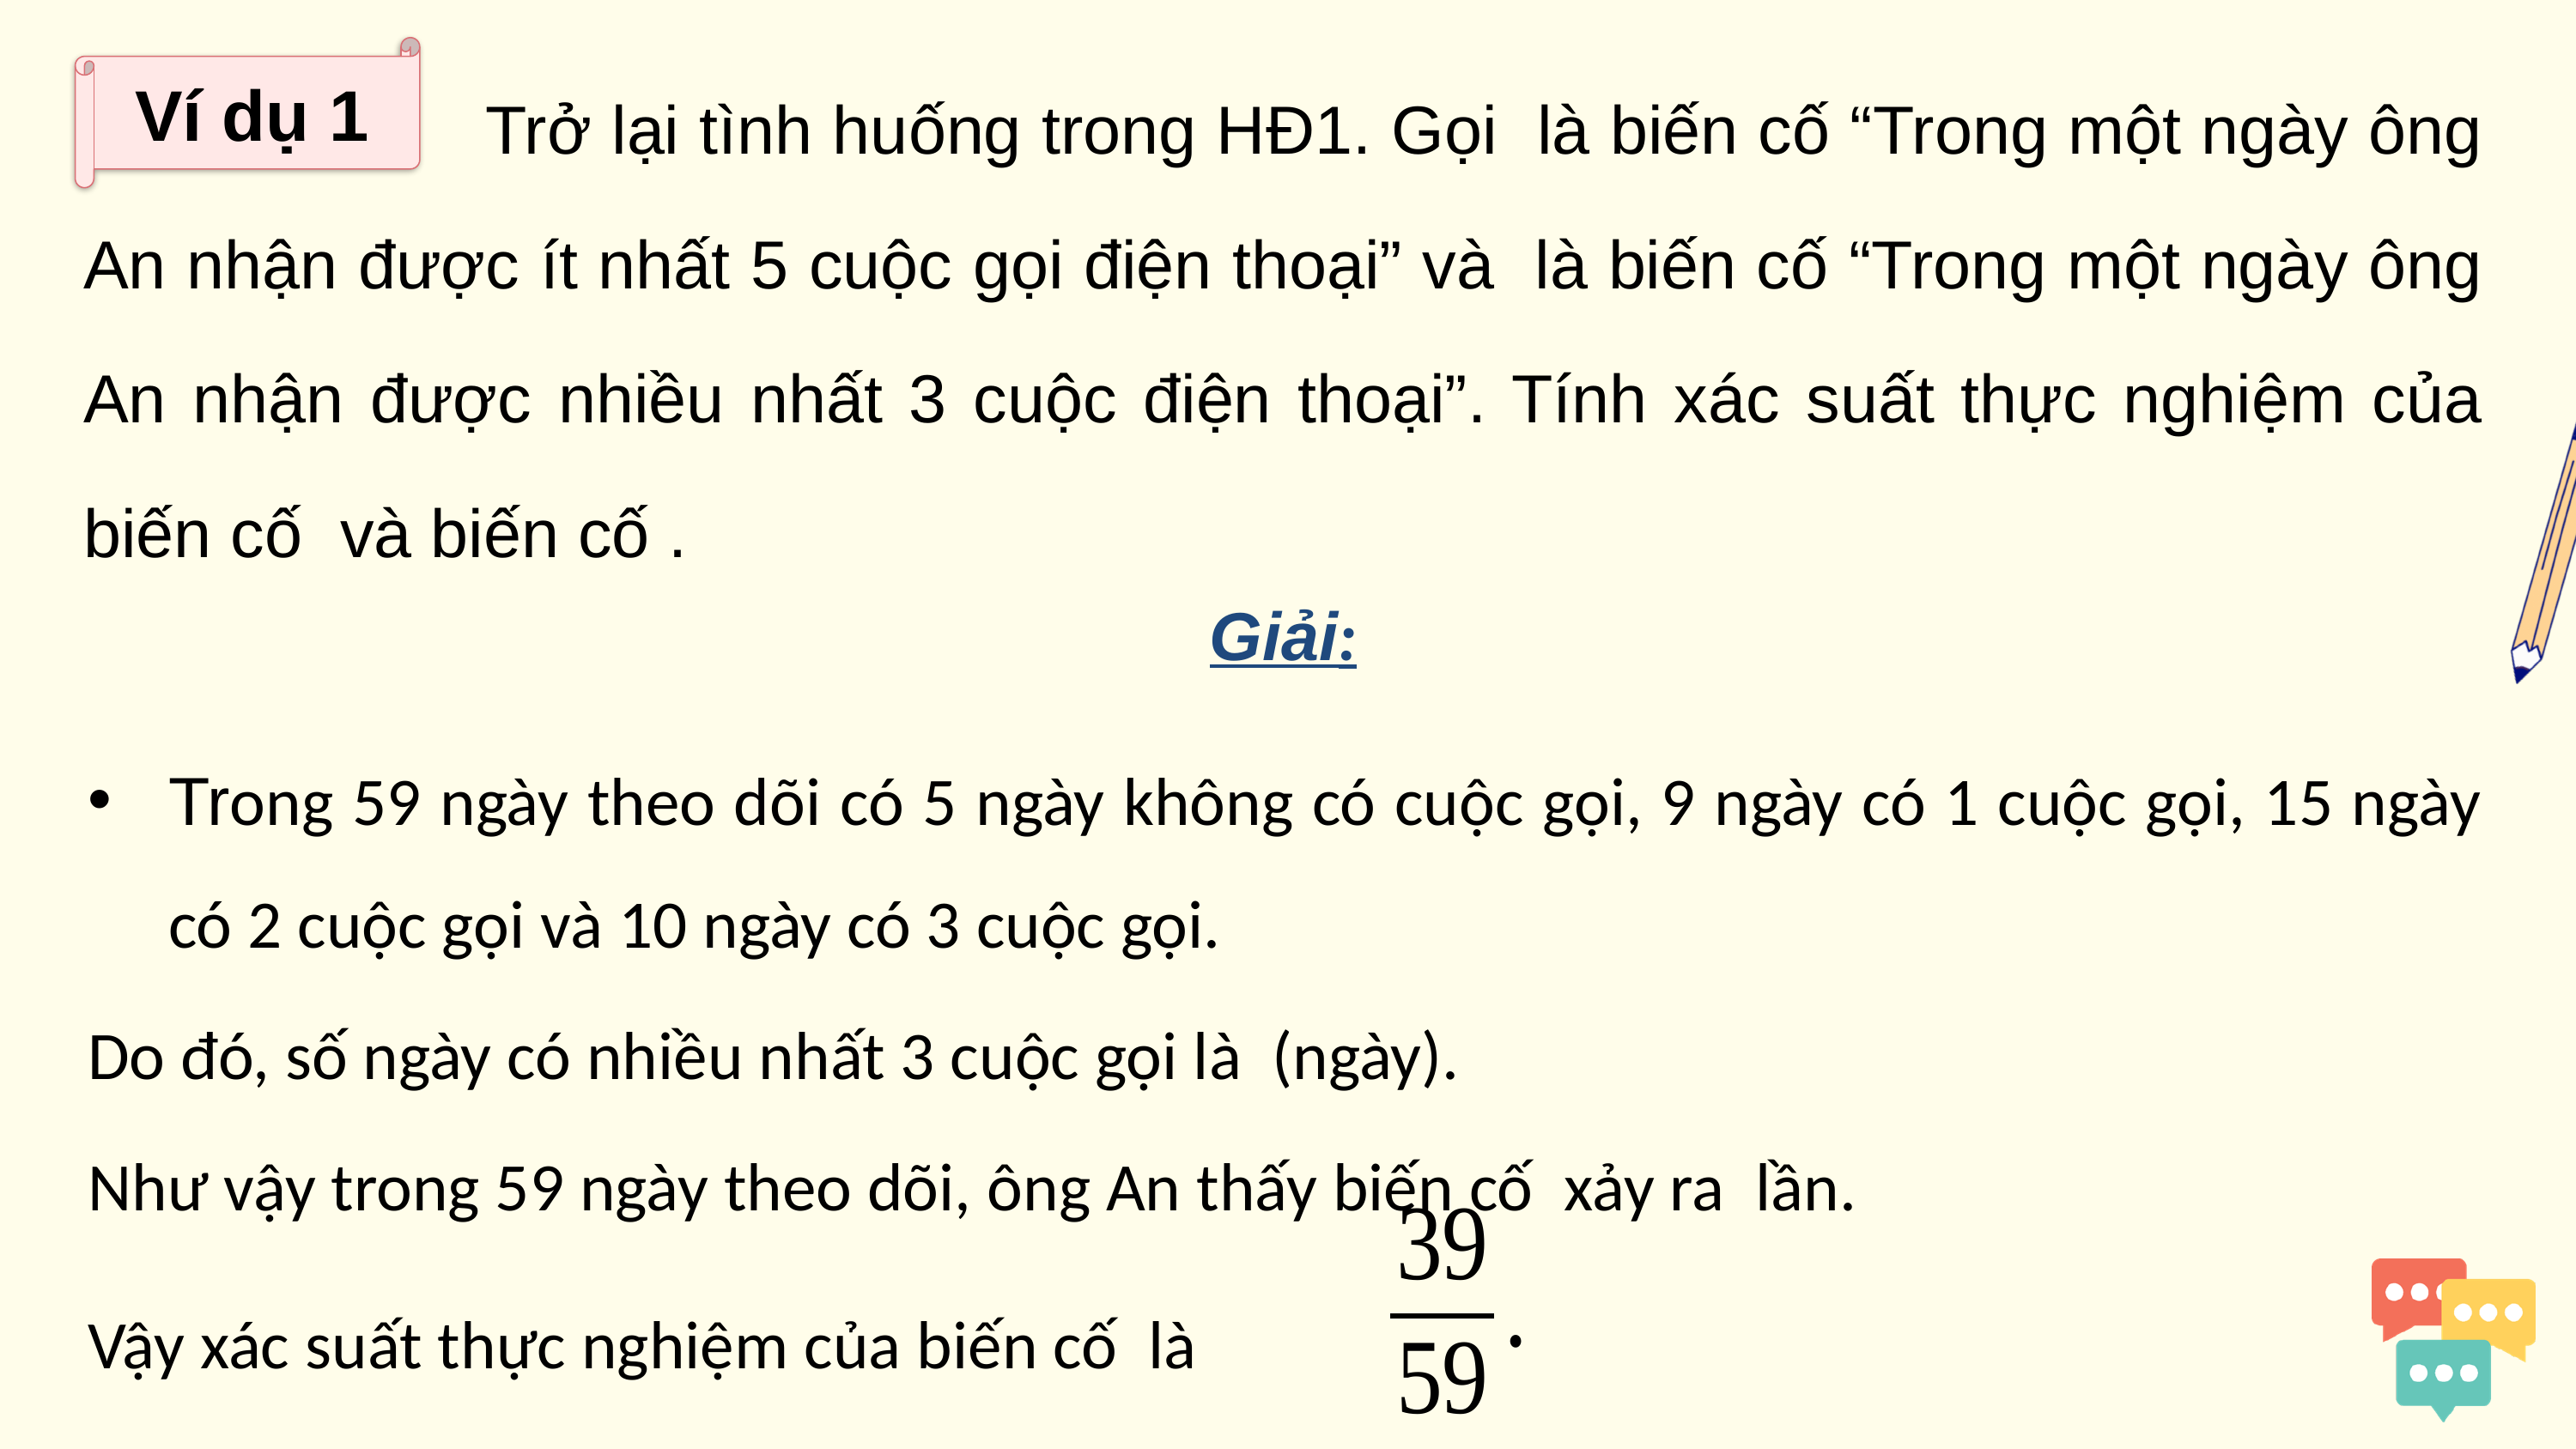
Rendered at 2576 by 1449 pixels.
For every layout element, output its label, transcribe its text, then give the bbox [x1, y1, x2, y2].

picture [2462, 417, 2576, 684]
text_box Giải: [1197, 593, 1370, 681]
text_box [70, 26, 2497, 584]
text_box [75, 1185, 1542, 1440]
picture [2372, 1258, 2536, 1422]
